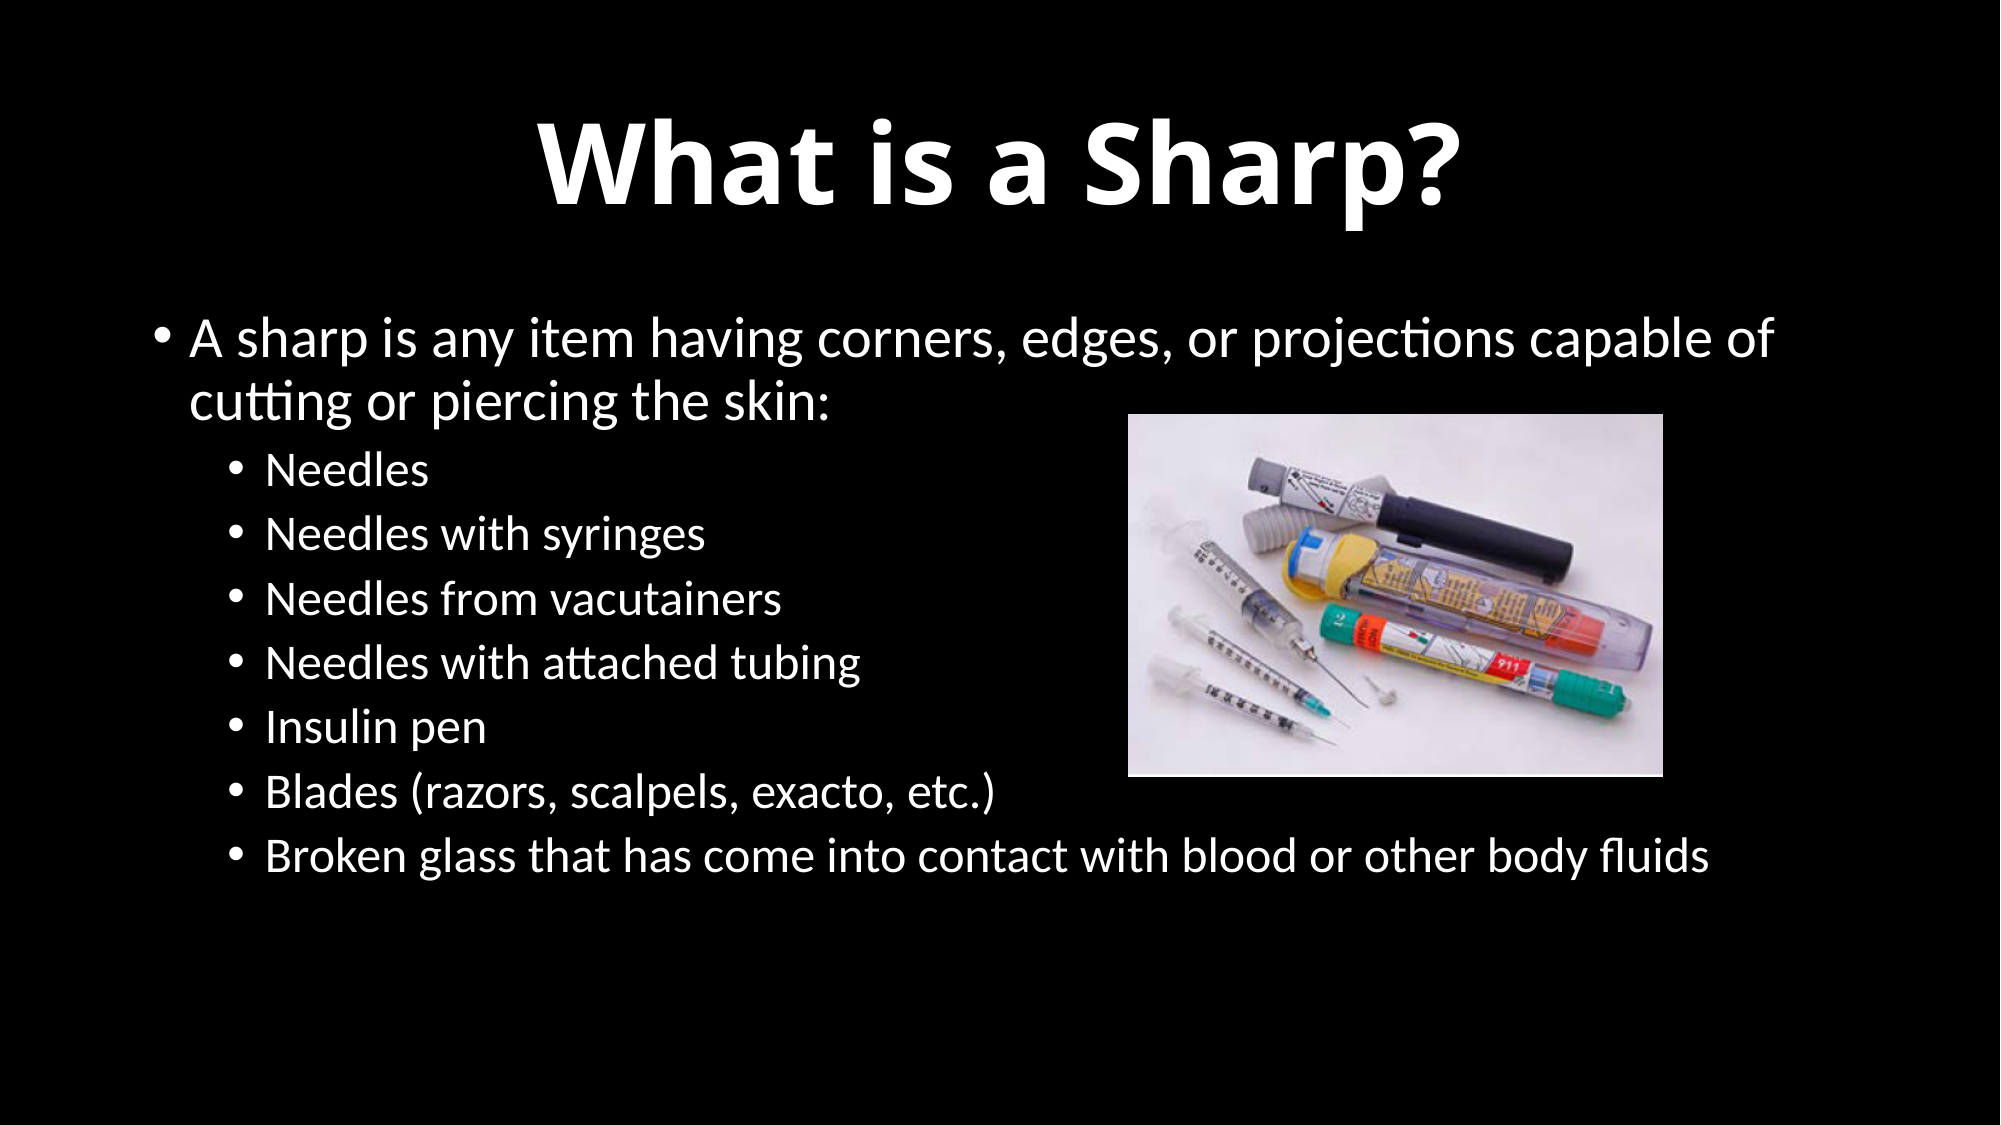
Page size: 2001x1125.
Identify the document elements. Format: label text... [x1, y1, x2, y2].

title What is a Sharp? [137, 59, 1863, 278]
list A sharp is any item having corners, edges, or projections capable of cutting or piercing the skin: Needles Needles with syringes Needles from vacutainers Needles with attached tubing Insulin pen Blades (razors, scalpels, exacto, etc.) Broken glass that has come into contact with blood or other body fluids [137, 299, 1863, 1014]
picture [1128, 414, 1663, 777]
